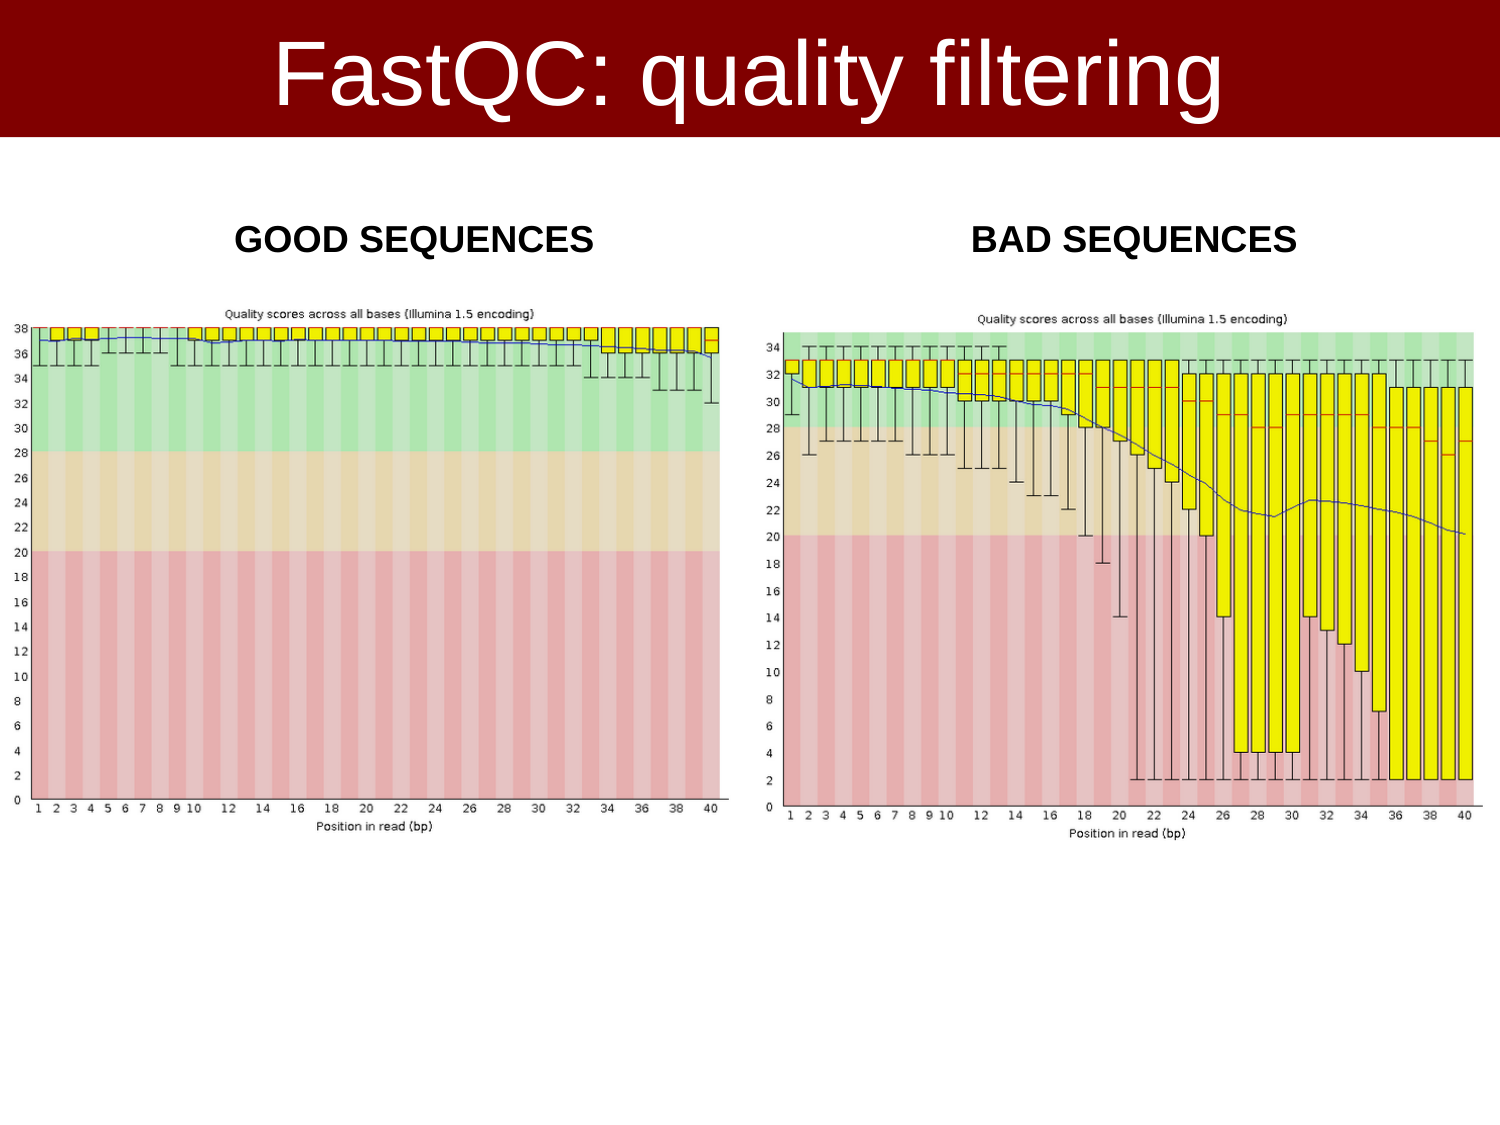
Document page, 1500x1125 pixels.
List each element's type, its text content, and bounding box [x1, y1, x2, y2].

title FastQC: quality filtering [0, 0, 1500, 138]
picture [765, 302, 1494, 843]
text_box GOOD SEQUENCES BAD SEQUENCES [219, 208, 1325, 268]
picture [5, 302, 744, 843]
